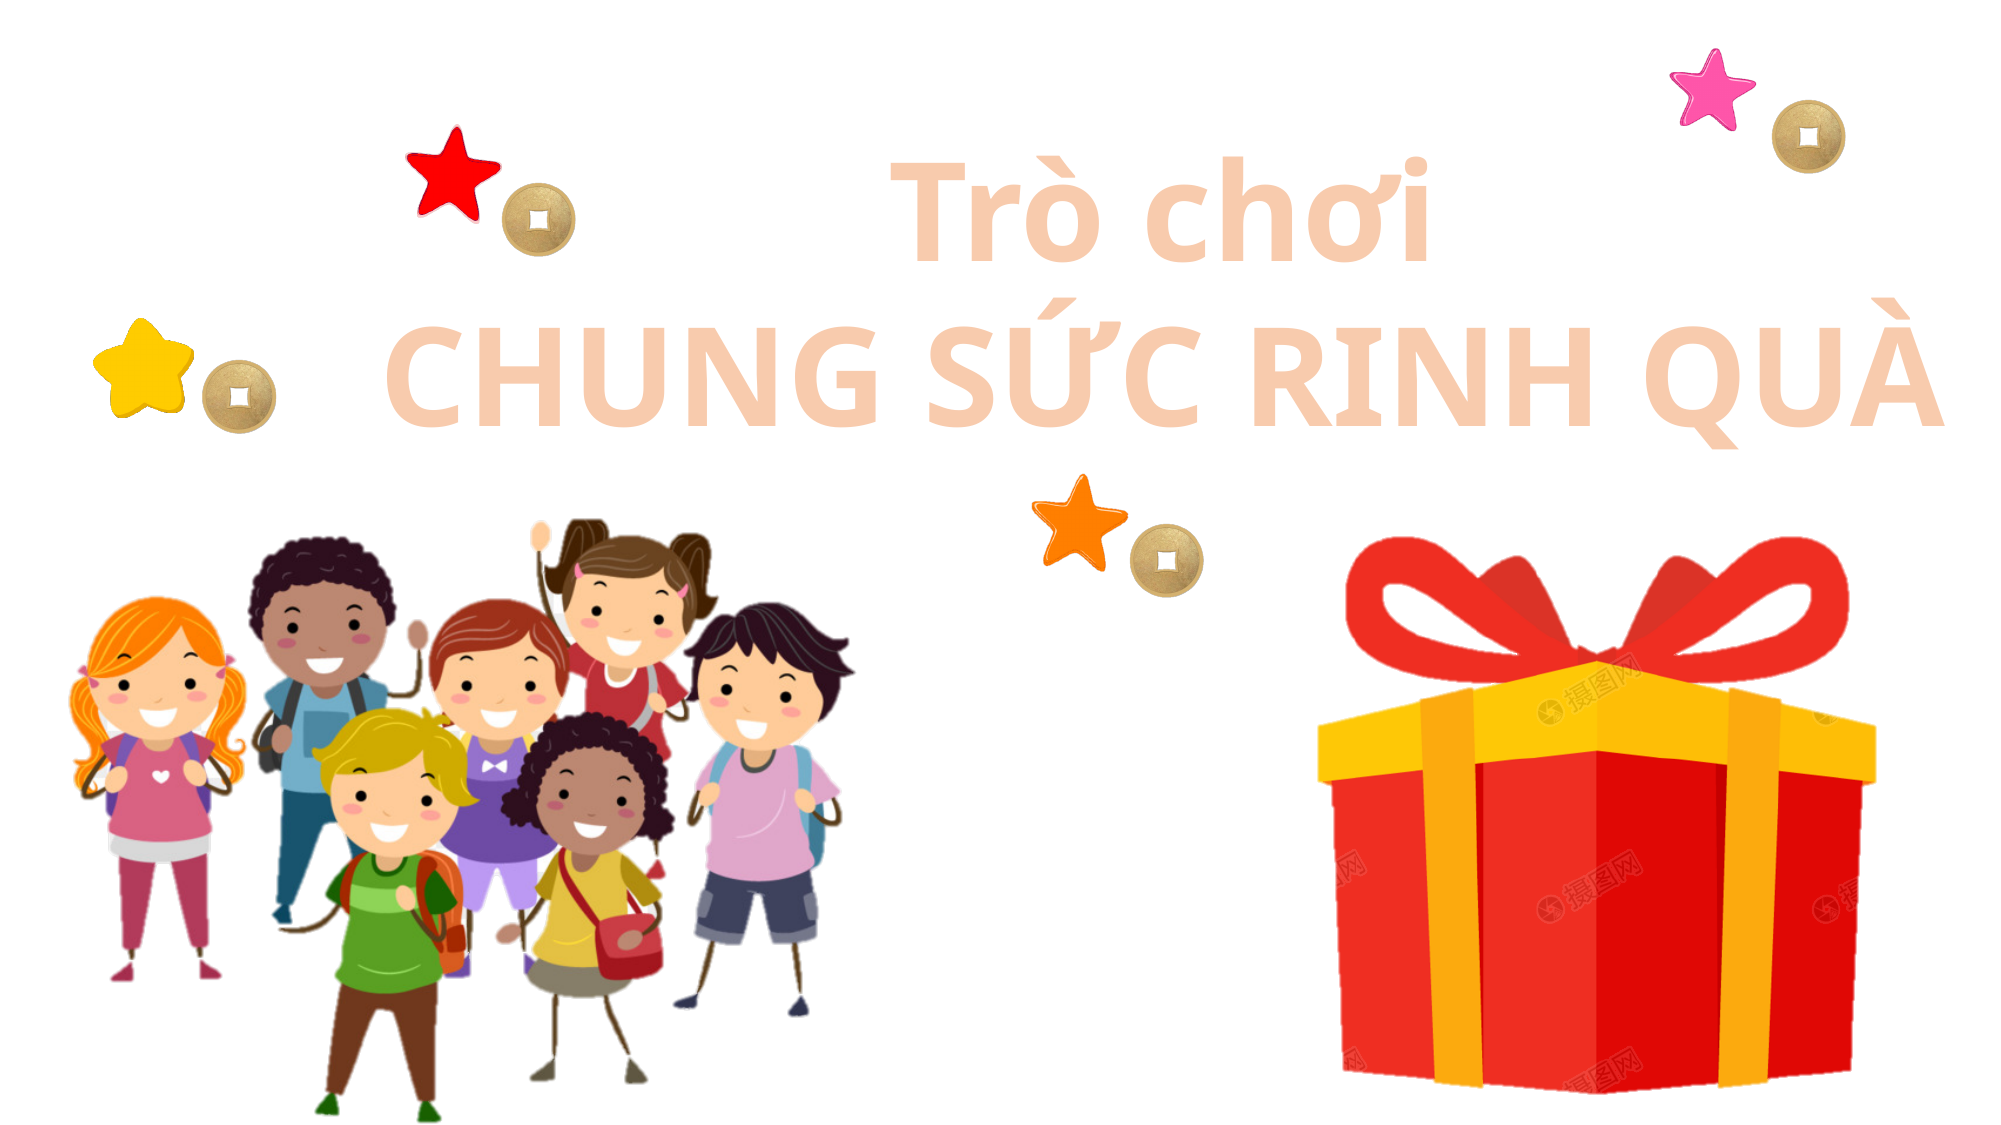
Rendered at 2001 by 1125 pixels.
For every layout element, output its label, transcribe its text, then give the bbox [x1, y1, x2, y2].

picture [93, 318, 194, 418]
picture [1771, 97, 1846, 176]
picture [201, 357, 277, 436]
picture [0, 449, 1001, 1125]
text_box Trò chơi CHUNG SỨC RINH QUÀ [364, 116, 1962, 462]
picture [405, 124, 576, 258]
picture [1030, 396, 2000, 1125]
picture [1668, 46, 1758, 134]
